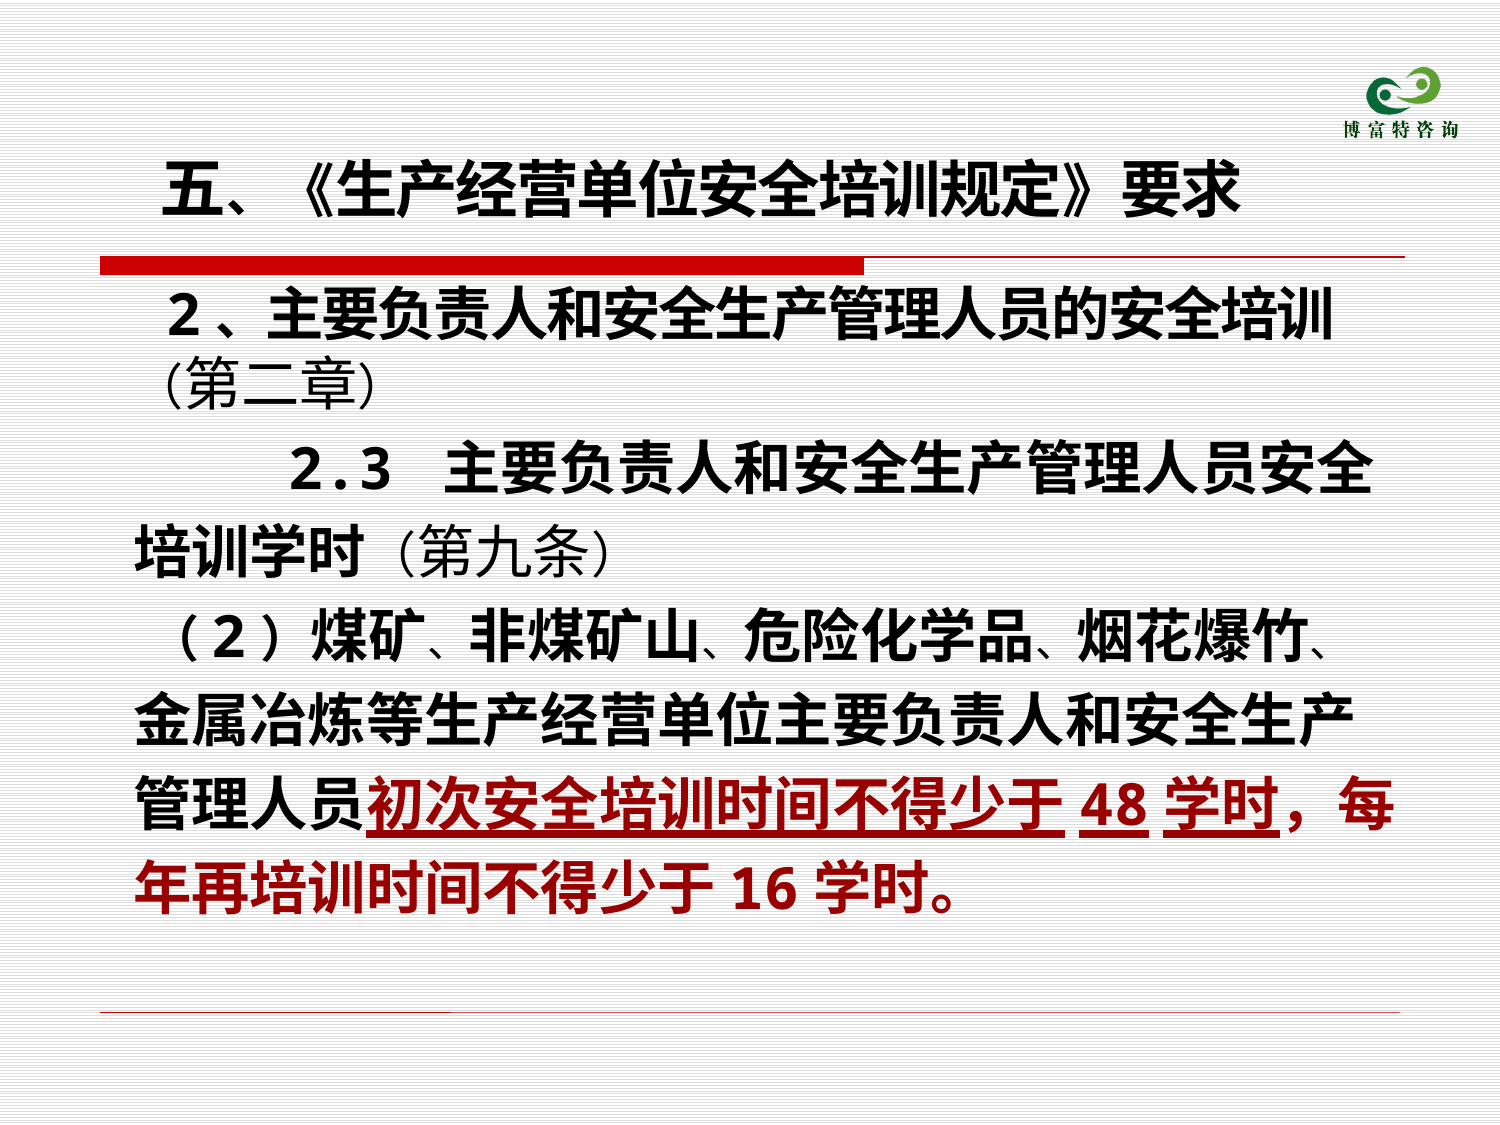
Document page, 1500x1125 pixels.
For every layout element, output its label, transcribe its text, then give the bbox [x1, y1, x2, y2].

picture [1329, 66, 1477, 141]
text_box 五、《生产经营单位安全培训规定》要求 [53, 148, 1383, 233]
list 2、主要负责人和安全生产管理人员的安全培训（第二章） 2.3 主要负责人和安全生产管理人员安全培训学时（第九条） （2）煤矿、非煤矿山、危险化学品、烟花爆竹、金属冶炼等生产经营单位主要负责人和安全生产管理人员初次安全培训时间不得少于48学时，每年再培训时间不得少于16学时。 [40, 269, 1419, 1012]
